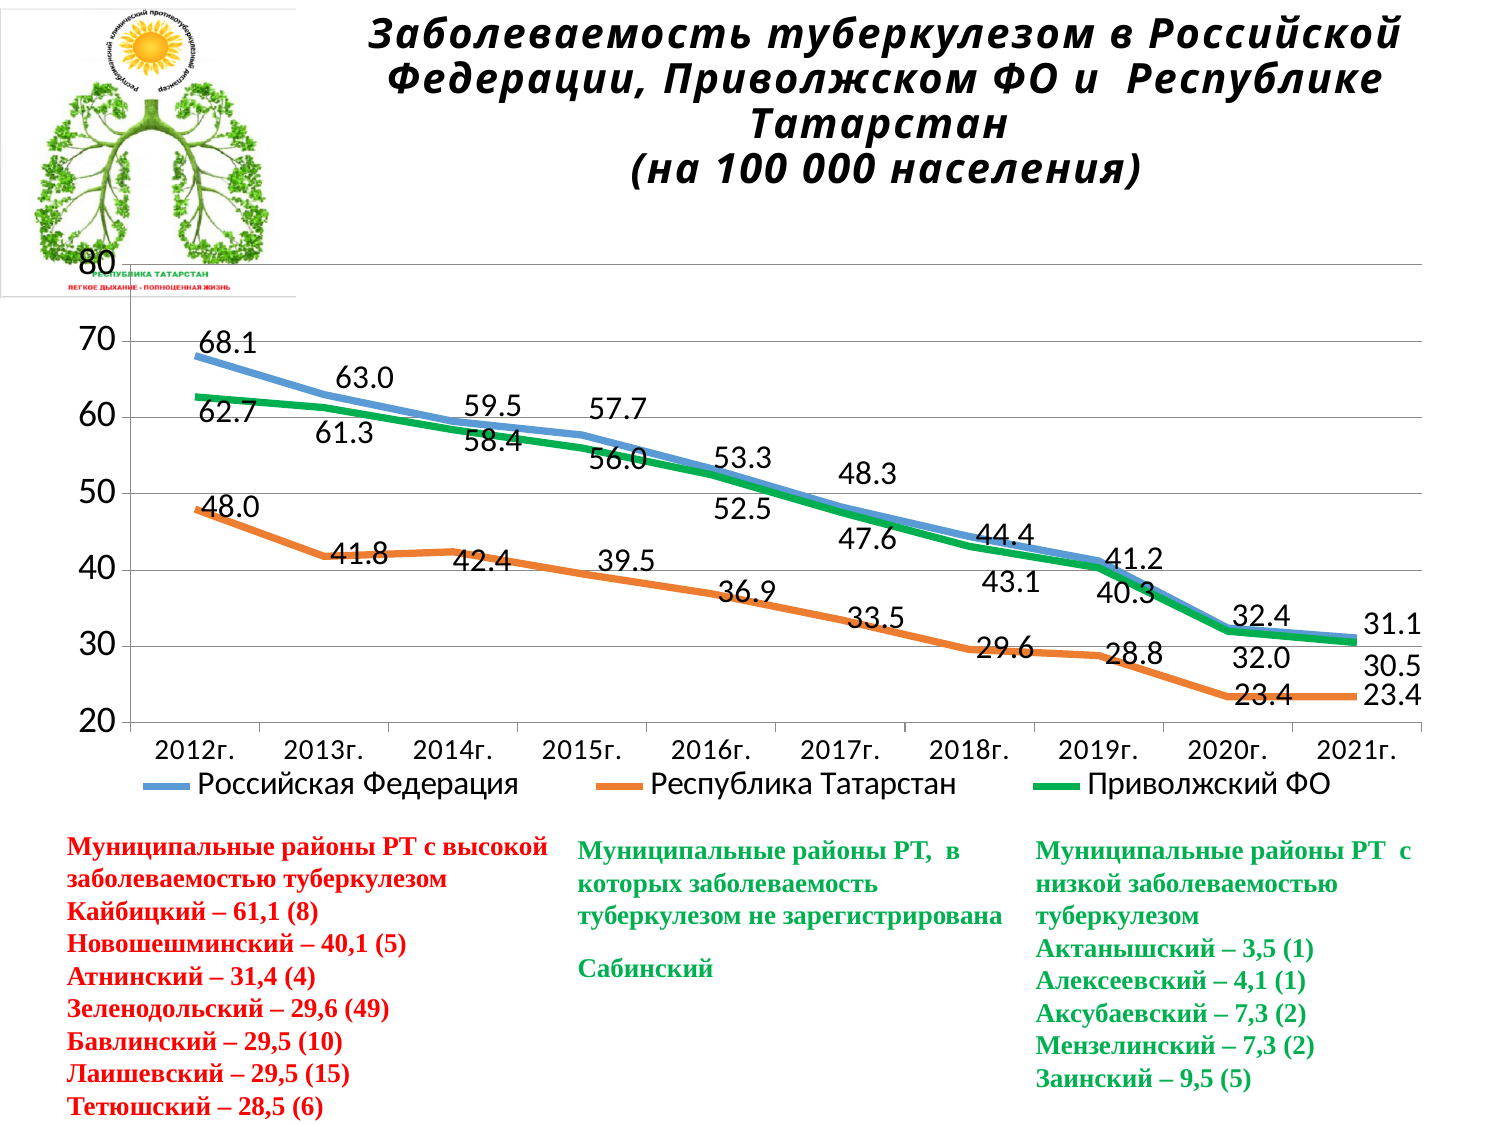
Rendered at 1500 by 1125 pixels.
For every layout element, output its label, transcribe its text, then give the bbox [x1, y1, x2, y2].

text_box Сабинский [562, 943, 779, 991]
chart [25, 225, 1426, 850]
text_box Муниципальные районы РТ, в которых заболеваемость туберкулезом не зарегистрирована [562, 850, 1020, 938]
text_box Муниципальные районы РТ с высокой заболеваемостью туберкулезом Кайбицкий – 61,1 (8) Новошешминский – 40,1 (5) Атнинский – 31,4 (4) Зеленодольский – 29,6 (49) Бавлинский – 29,5 (10) Лаишевский – 29,5 (15) Тетюшский – 28,5 (6) [52, 850, 586, 1125]
text_box Муниципальные районы РТ с низкой заболеваемостью туберкулезом Актанышский – 3,5 (1) Алексеевский – 4,1 (1) Аксубаевский – 7,3 (2) Мензелинский – 7,3 (2) Заинский – 9,5 (5) [1020, 825, 1470, 1100]
picture [0, 8, 296, 298]
title Заболеваемость туберкулезом в Российской Федерации, Приволжском ФО и Республике Татарстан (на 100 000 населения) [348, 30, 1424, 175]
